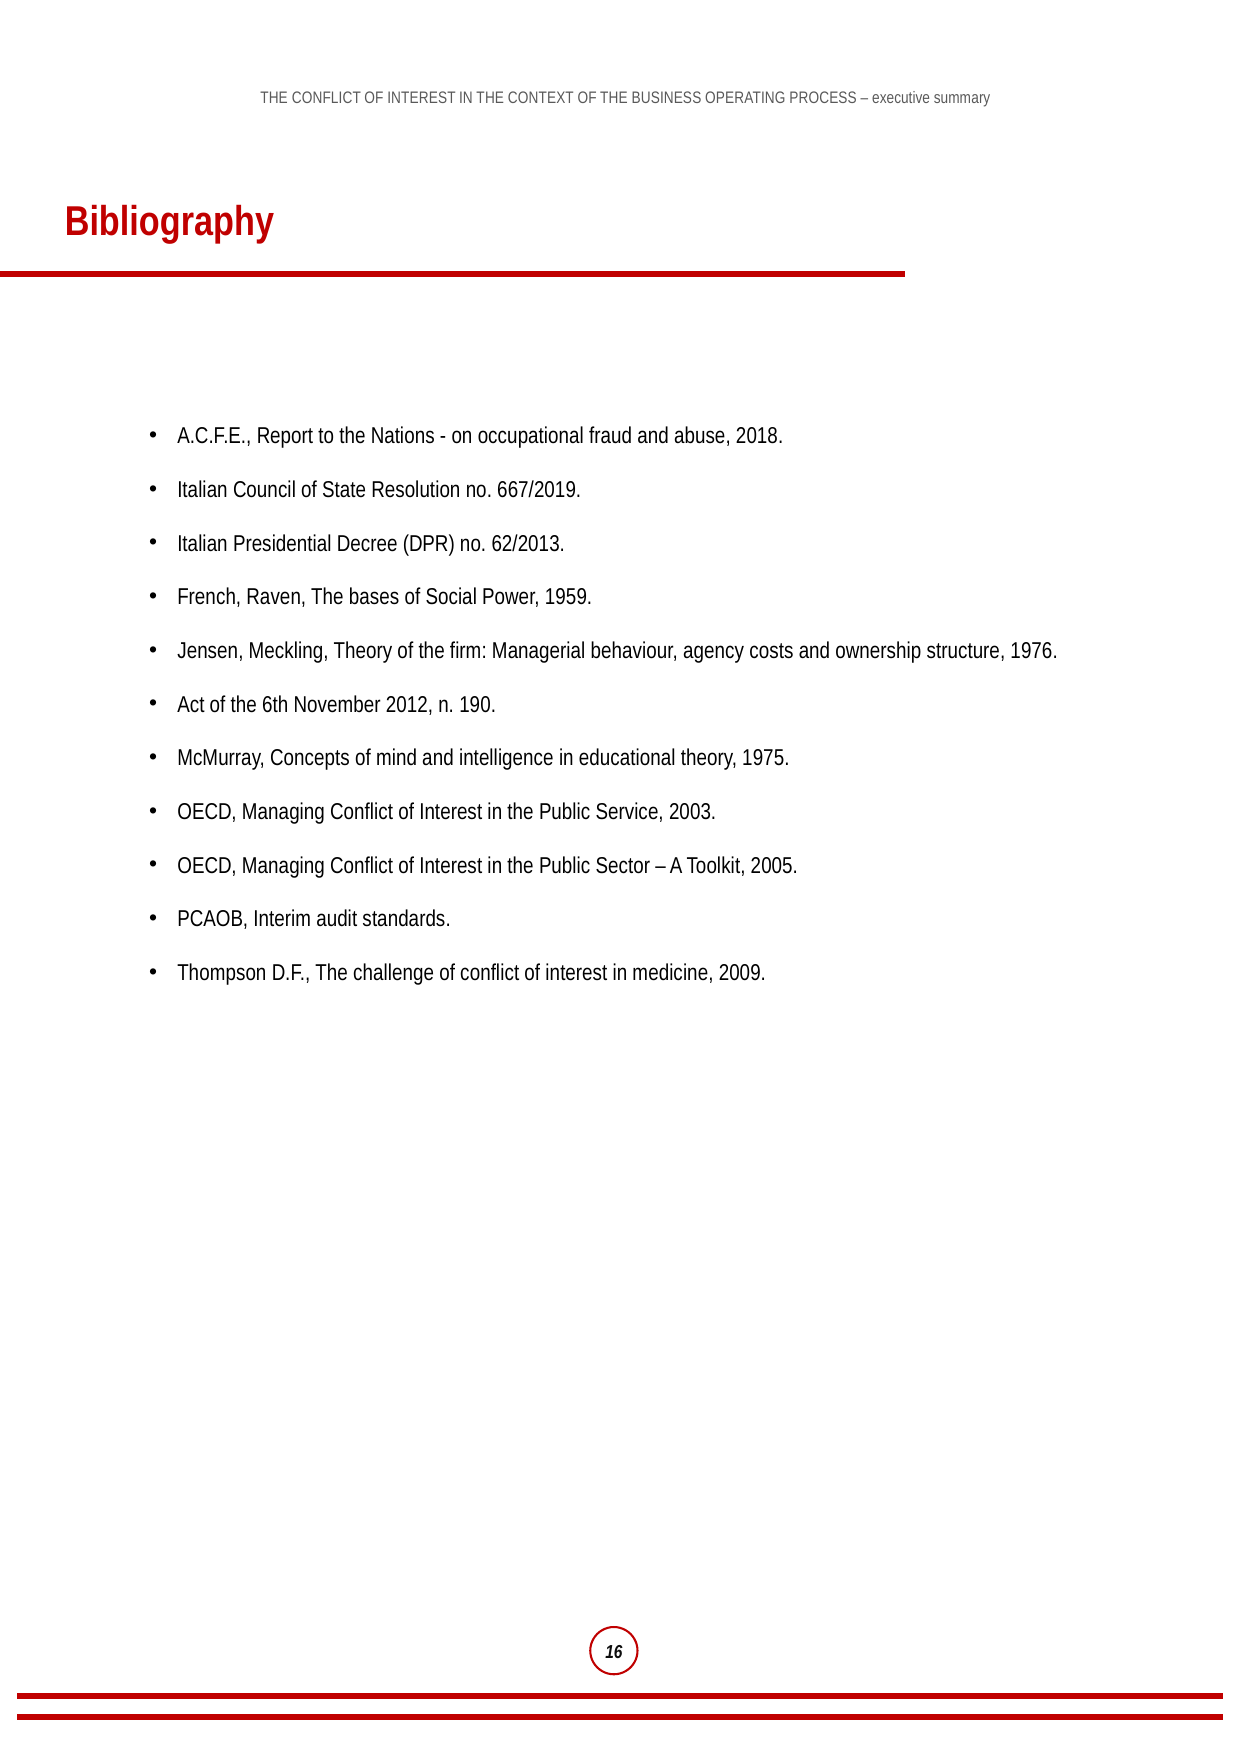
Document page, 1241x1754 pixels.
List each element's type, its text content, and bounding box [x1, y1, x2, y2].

text_box Bibliography [64, 193, 1176, 238]
list A.C.F.E., Report to the Nations - on occupational fraud and abuse, 2018. Italian Council of State Resolution no. 667/2019. Italian Presidential Decree (DPR) no. 62/2013. French, Raven, The bases of Social Power, 1959. Jensen, Meckling, Theory of the firm: Managerial behaviour, agency costs and ownership structure, 1976. Act of the 6th November 2012, n. 190. McMurray, Concepts of mind and intelligence in educational theory, 1975. OECD, Managing Conflict of Interest in the Public Service, 2003. OECD, Managing Conflict of Interest in the Public Sector – A Toolkit, 2005. PCAOB, Interim audit standards. Thompson D.F., The challenge of conflict of interest in medicine, 2009. [149, 367, 1091, 1177]
